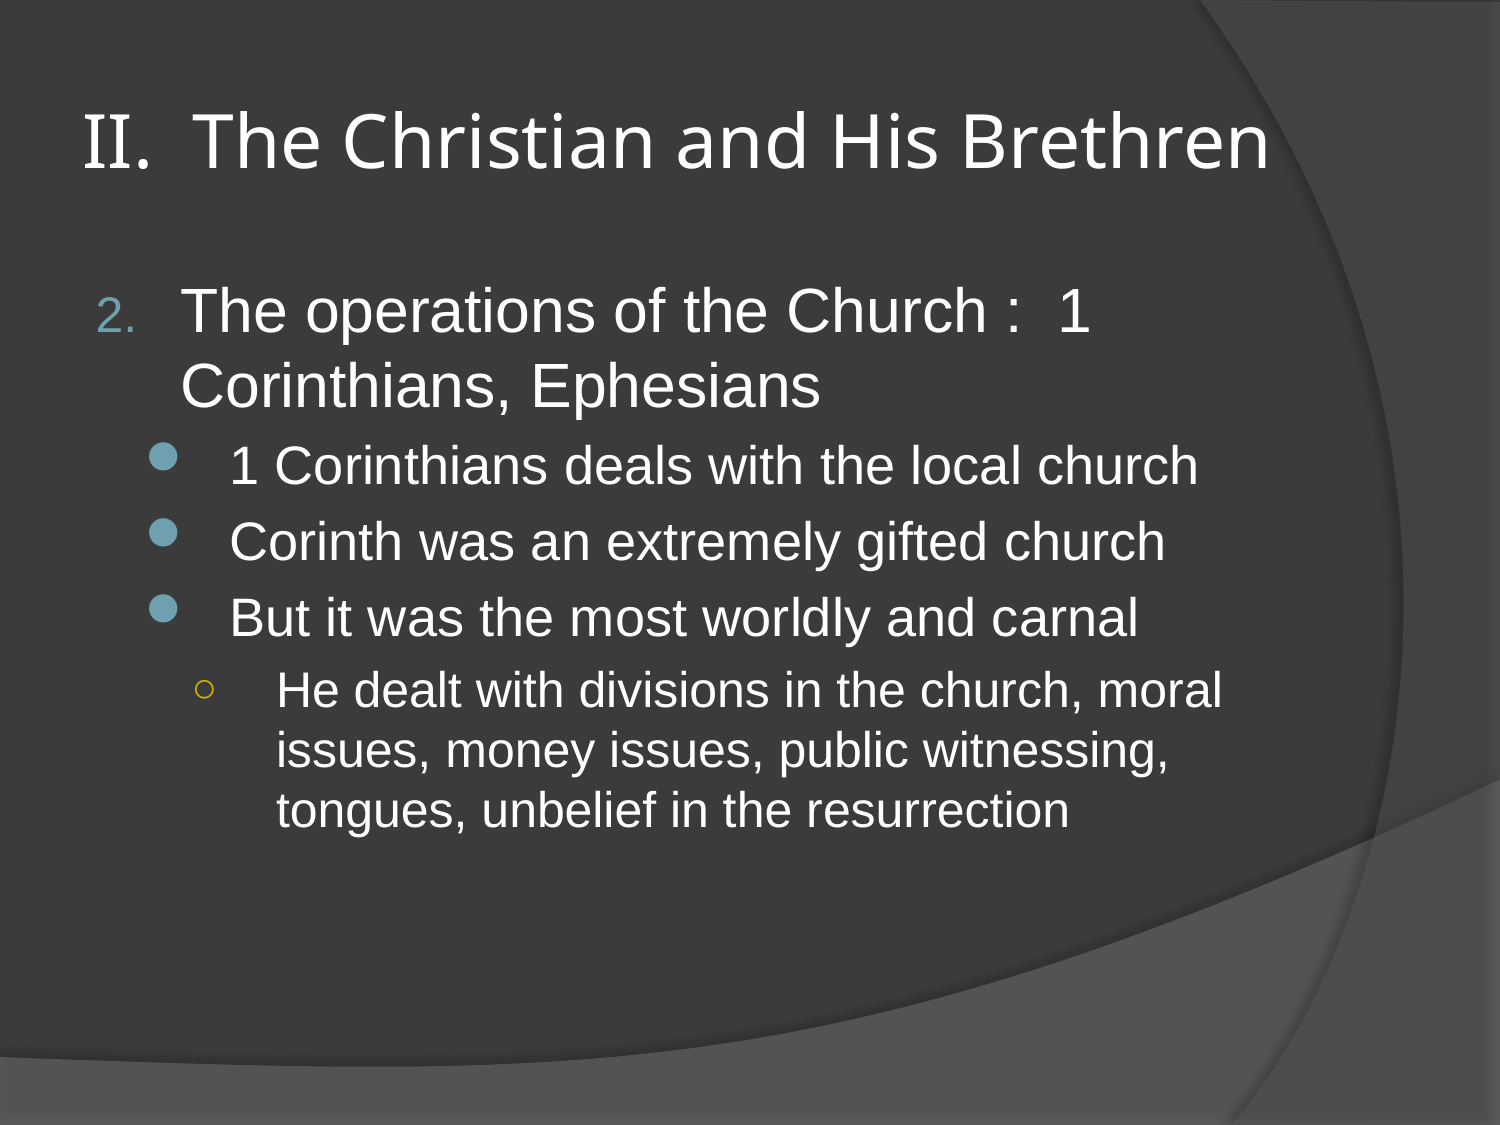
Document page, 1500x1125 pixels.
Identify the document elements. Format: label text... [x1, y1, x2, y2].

list The operations of the Church : 1 Corinthians, Ephesians 1 Corinthians deals with the local church Corinth was an extremely gifted church But it was the most worldly and carnal He dealt with divisions in the church, moral issues, money issues, public witnessing, tongues, unbelief in the resurrection [75, 262, 1300, 1005]
title II. The Christian and His Brethren [75, 45, 1300, 233]
